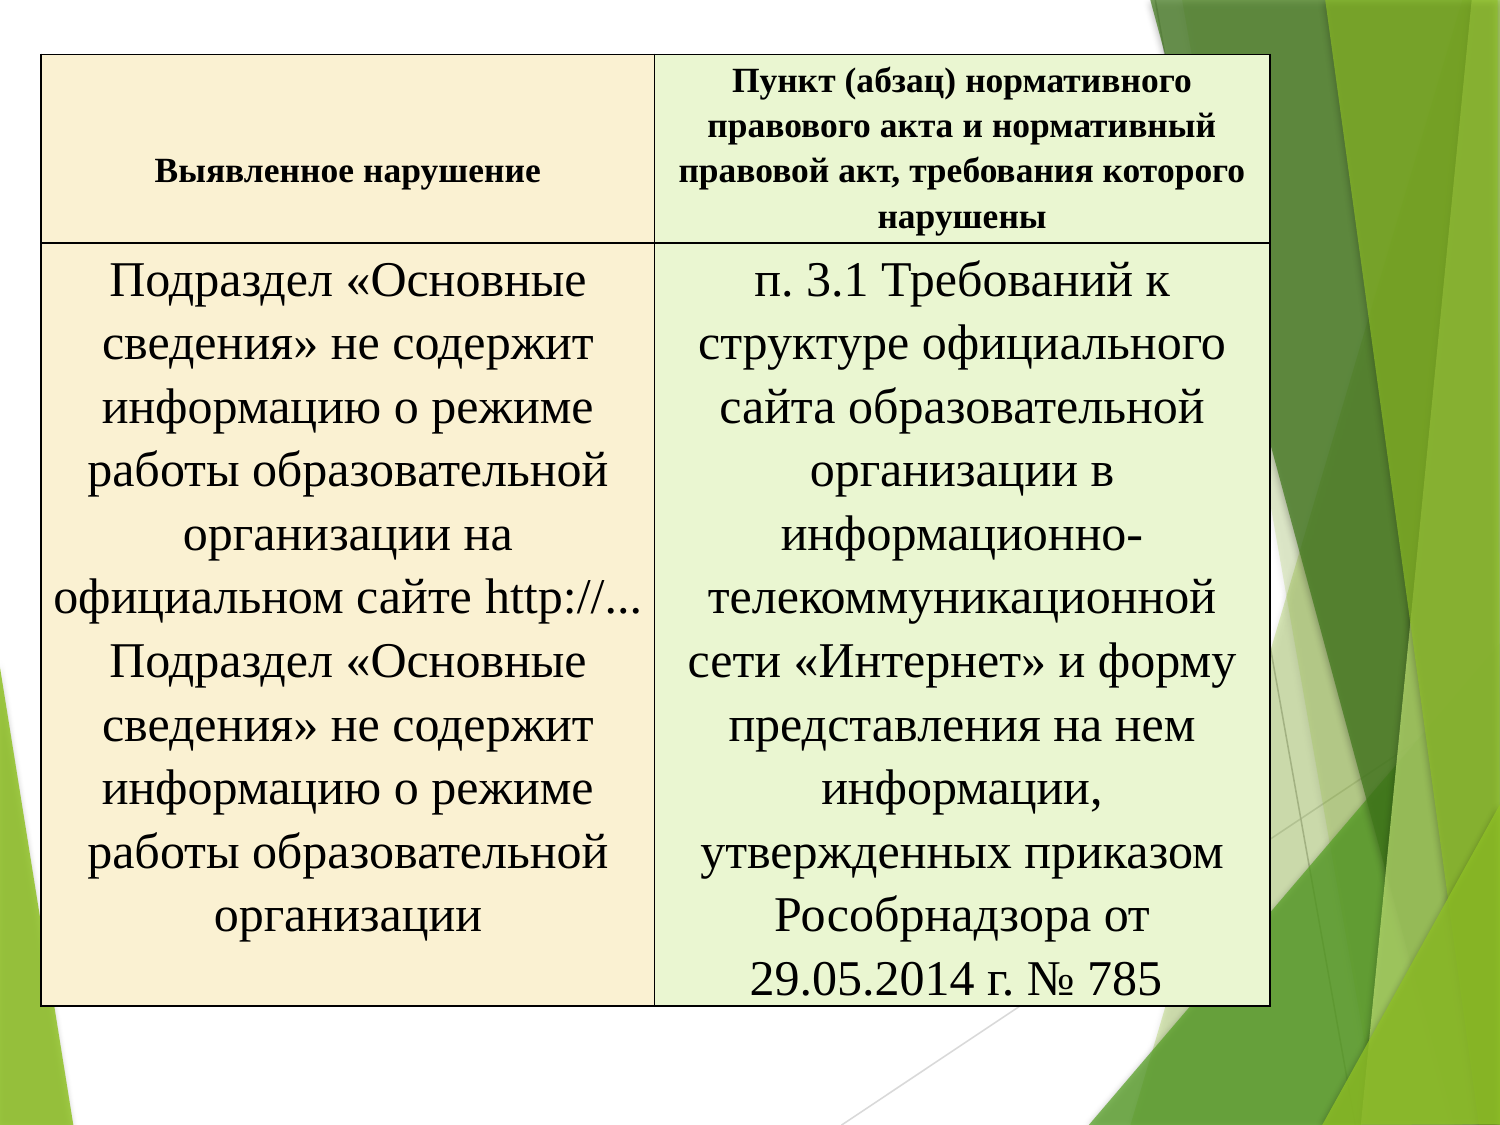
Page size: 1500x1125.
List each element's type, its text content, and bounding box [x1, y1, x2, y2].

table_header Пункт (абзац) нормативного правового акта и нормативный правовой акт, требования которого нарушены [655, 55, 1269, 242]
table_cell п. 3.1 Требований к структуре официального сайта образовательной организации в информационно-телекоммуникационной сети «Интернет» и форму представления на нем информации, утвержденных приказом Рособрнадзора от 29.05.2014 г. № 785 [655, 244, 1269, 1005]
table_header Выявленное нарушение [42, 55, 654, 242]
table_cell Подраздел «Основные сведения» не содержит информацию о режиме работы образовательной организации на официальном сайте http://... Подраздел «Основные сведения» не содержит информацию о режиме работы образовательной организации [42, 244, 654, 1005]
